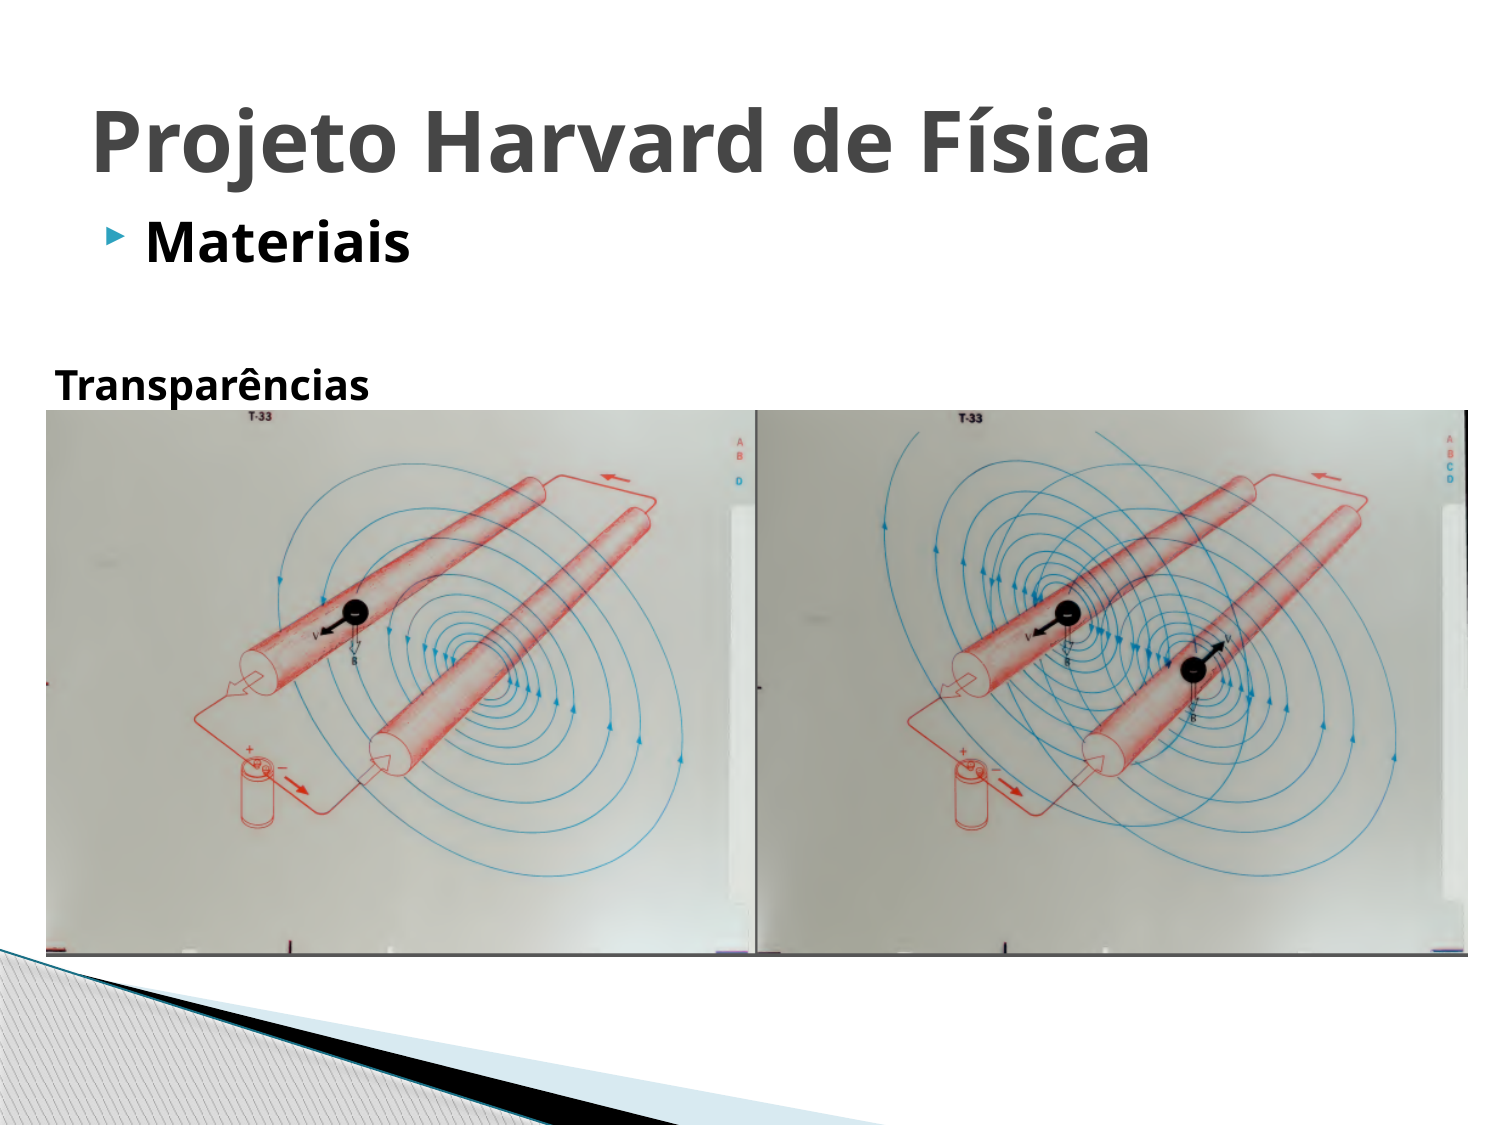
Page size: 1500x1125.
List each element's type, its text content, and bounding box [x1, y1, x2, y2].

text_box Transparências [39, 351, 385, 417]
title Projeto Harvard de Física [75, 45, 1425, 233]
list Materiais [70, 199, 1421, 409]
picture [46, 409, 1468, 957]
